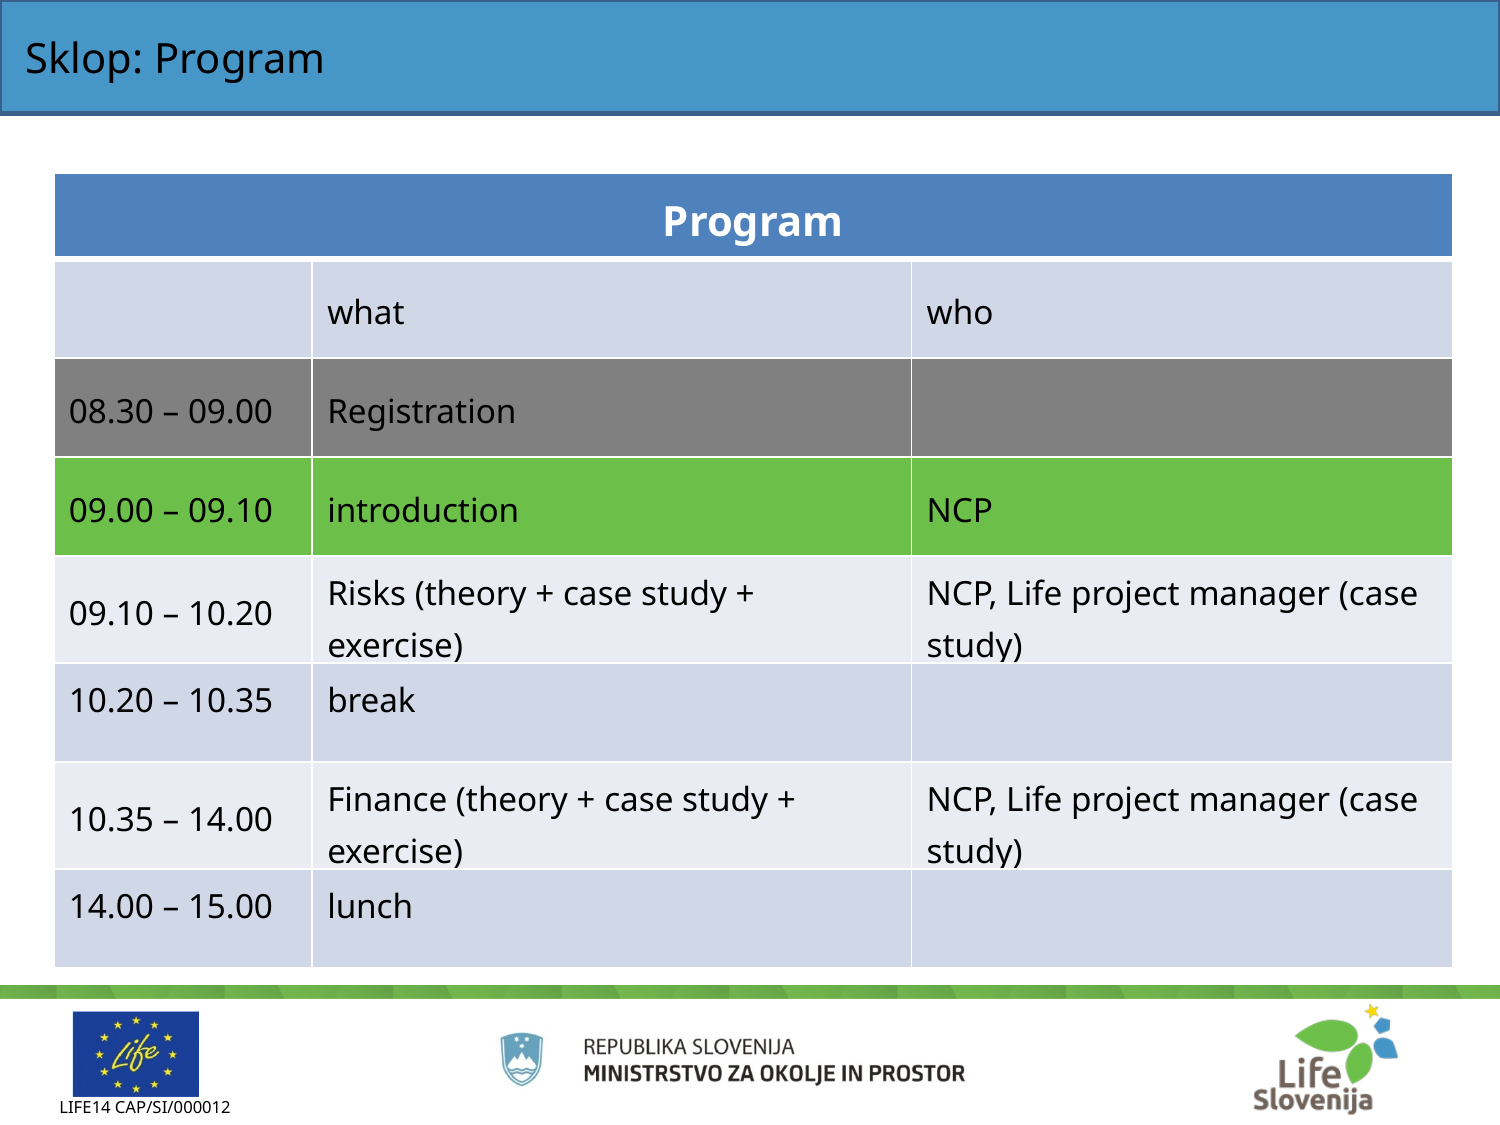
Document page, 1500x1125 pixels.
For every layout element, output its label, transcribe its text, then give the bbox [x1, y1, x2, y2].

table_cell Risks (theory + case study + exercise) [313, 557, 911, 662]
table_cell NCP, Life project manager (case study) [912, 763, 1452, 868]
text_box Sklop: Program [0, 0, 1500, 116]
table_cell who [912, 262, 1452, 357]
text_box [44, 1011, 255, 1125]
table_cell lunch [313, 870, 911, 967]
picture [0, 984, 1500, 999]
table_cell 09.00 – 09.10 [55, 458, 311, 555]
table_cell Registration [313, 359, 911, 456]
table_header Program [55, 174, 1452, 256]
table_cell introduction [313, 458, 911, 555]
table_cell NCP [912, 458, 1452, 555]
table_cell break [313, 664, 911, 761]
picture [1249, 1000, 1404, 1119]
table_cell 14.00 – 15.00 [55, 870, 311, 967]
table_cell 09.10 – 10.20 [55, 557, 311, 662]
table_cell Finance (theory + case study + exercise) [313, 763, 911, 868]
table_cell [912, 870, 1452, 967]
table_cell 10.35 – 14.00 [55, 763, 311, 868]
table_cell [55, 262, 311, 357]
table_cell NCP, Life project manager (case study) [912, 557, 1452, 662]
picture [491, 1026, 972, 1090]
table_cell what [313, 262, 911, 357]
table_cell 10.20 – 10.35 [55, 664, 311, 761]
table_cell [912, 359, 1452, 456]
table_cell [912, 664, 1452, 761]
table_cell 08.30 – 09.00 [55, 359, 311, 456]
